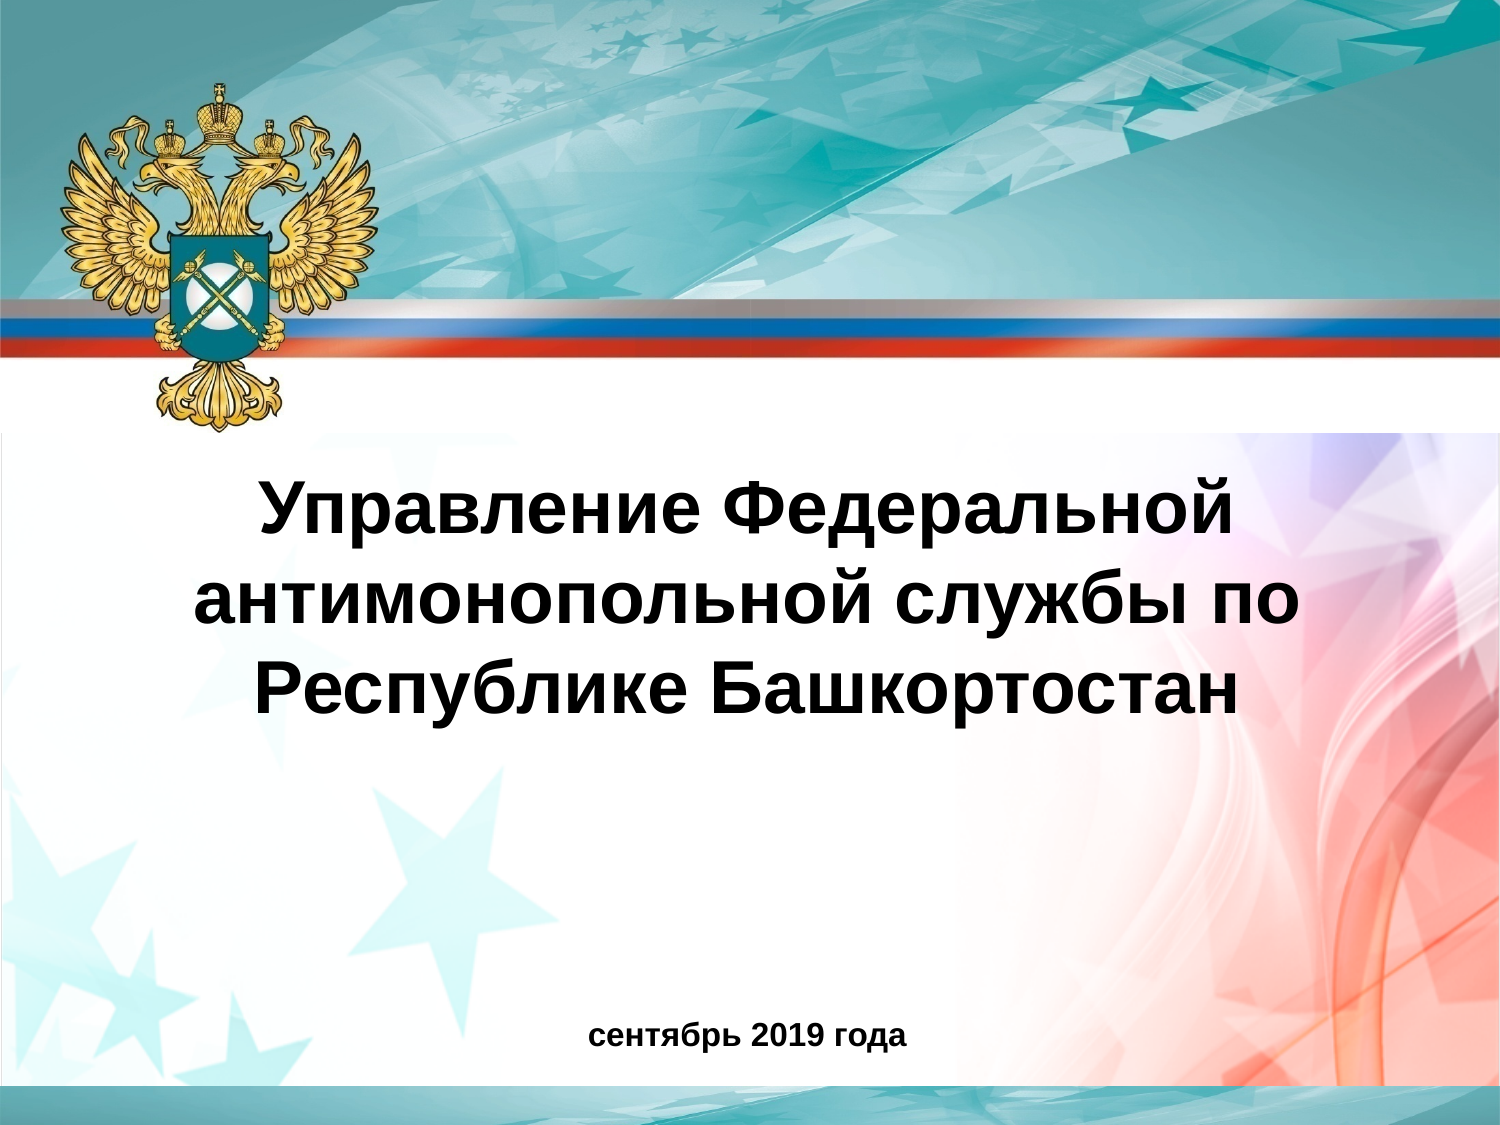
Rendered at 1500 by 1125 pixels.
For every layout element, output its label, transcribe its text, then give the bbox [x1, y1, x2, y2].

picture [0, 0, 1500, 1125]
text_box Управление Федеральной антимонопольной службы по Республике Башкортостан сентябрь 2019 года [78, 451, 1417, 1106]
